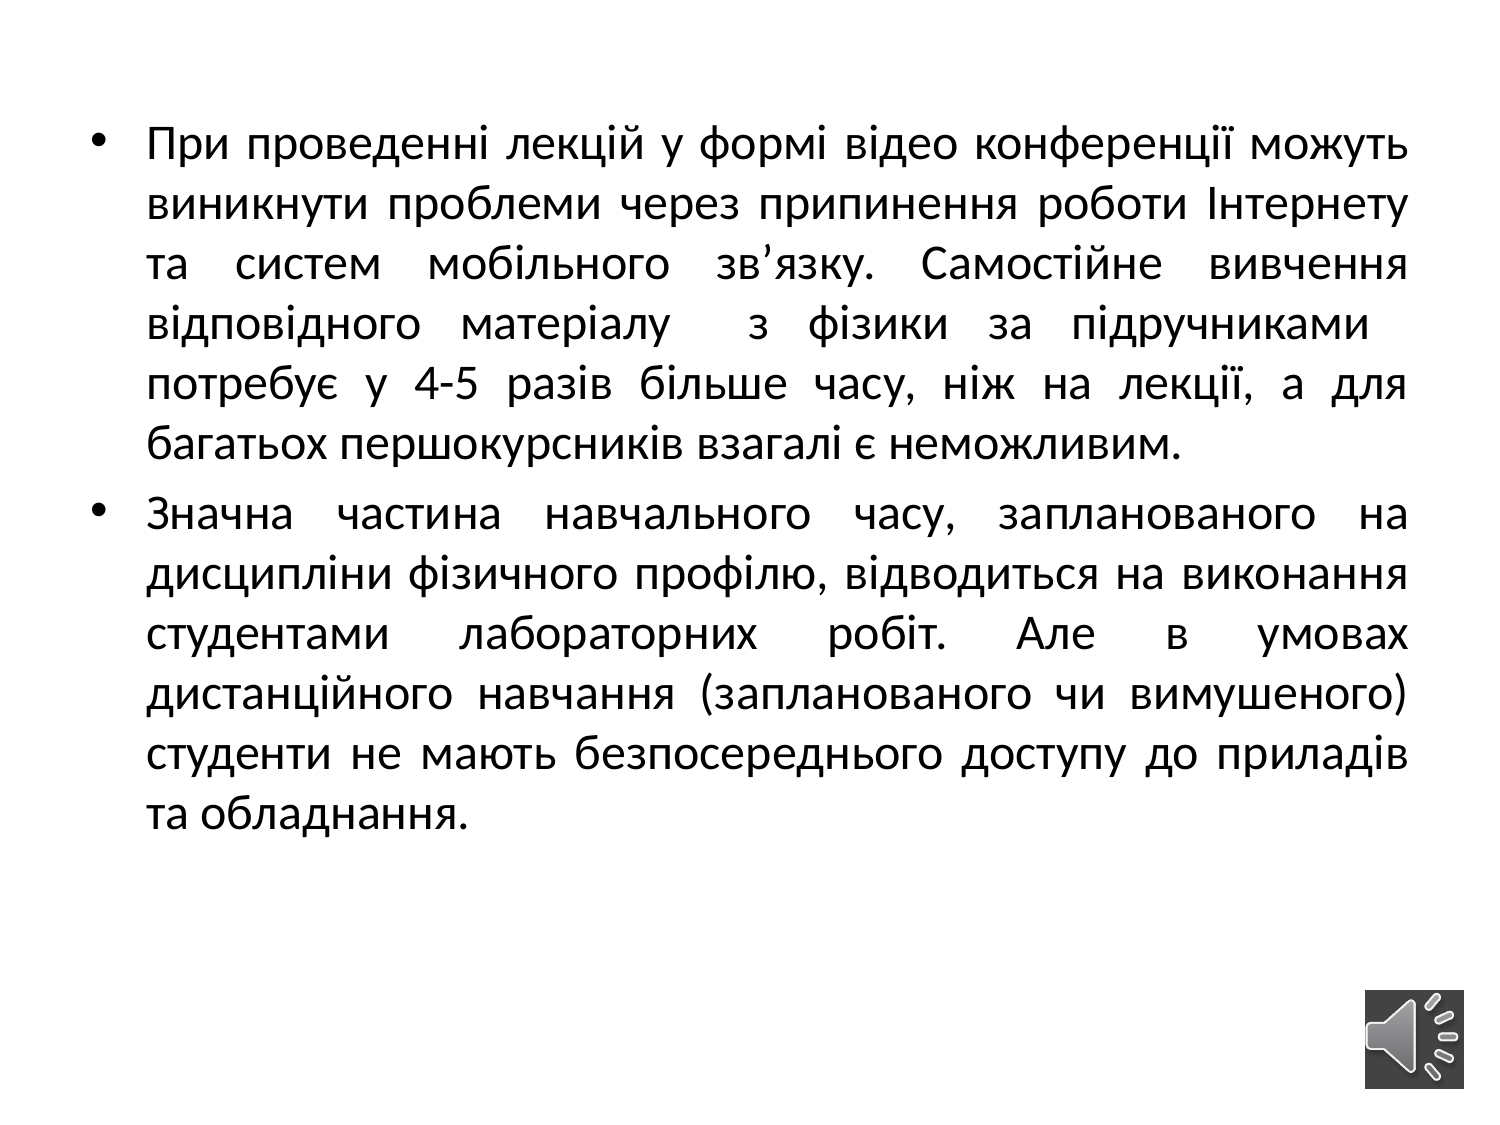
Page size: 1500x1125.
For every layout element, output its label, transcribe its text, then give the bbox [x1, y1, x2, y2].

list При проведенні лекцій у формі відео конференції можуть виникнути проблеми через припинення роботи Інтернету та систем мобільного зв’язку. Самостійне вивчення відповідного матеріалу з фізики за підручниками потребує у 4-5 разів більше часу, ніж на лекції, а для багатьох першокурсників взагалі є неможливим. Значна частина навчального часу, запланованого на дисципліни фізичного профілю, відводиться на виконання студентами лабораторних робіт. Але в умовах дистанційного навчання (запланованого чи вимушеного) студенти не мають безпосереднього доступу до приладів та обладнання. [75, 101, 1425, 1005]
picture [1364, 989, 1465, 1090]
